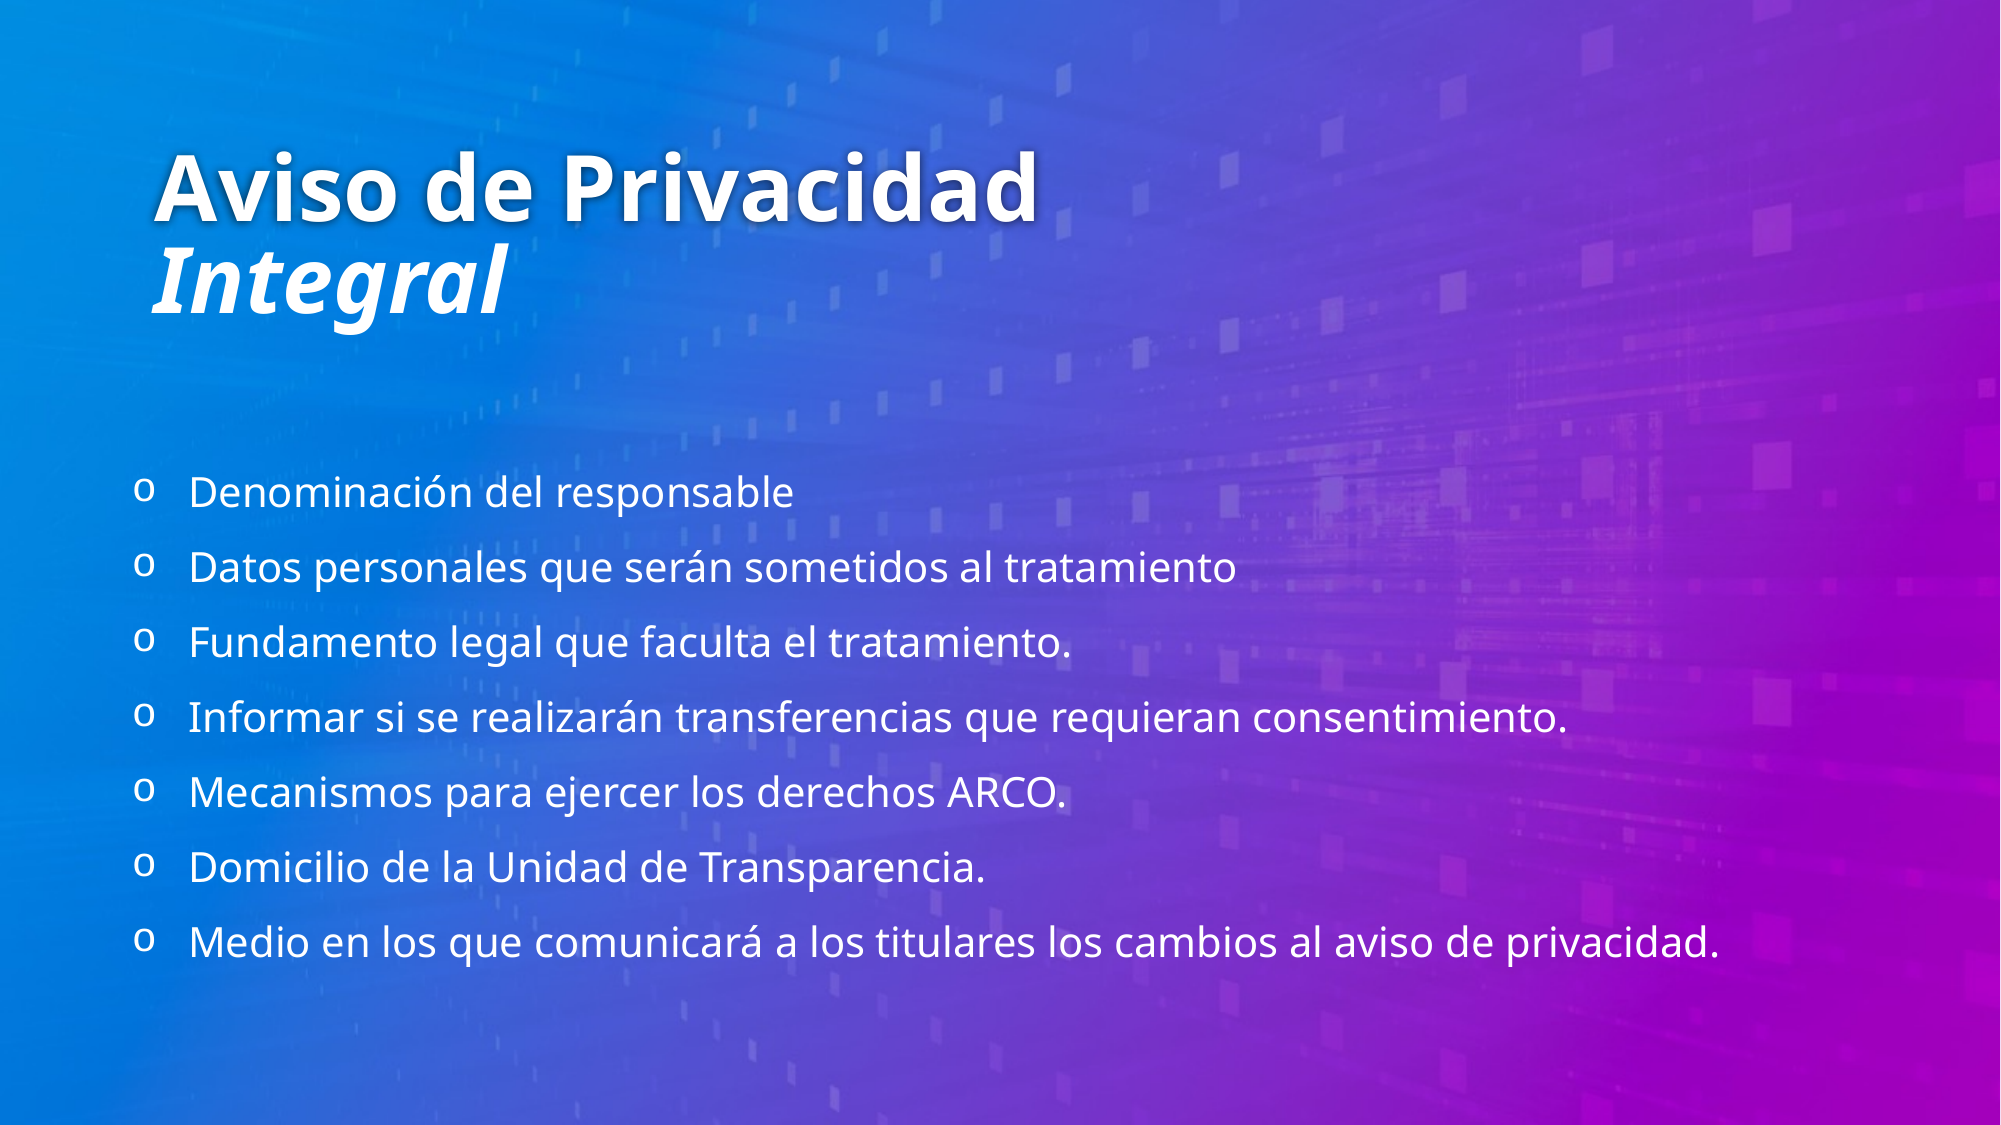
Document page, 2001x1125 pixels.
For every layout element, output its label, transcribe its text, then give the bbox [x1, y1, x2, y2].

picture [0, 0, 2001, 1125]
text_box Integral [140, 214, 1051, 340]
text_box Aviso de Privacidad [140, 122, 1267, 247]
text_box Denominación del responsable Datos personales que serán sometidos al tratamiento Fundamento legal que faculta el tratamiento. Informar si se realizarán transferencias que requieran consentimiento. Mecanismos para ejercer los derechos ARCO. Domicilio de la Unidad de Transparencia. Medio en los que comunicará a los titulares los cambios al aviso de privacidad. [116, 433, 1865, 974]
